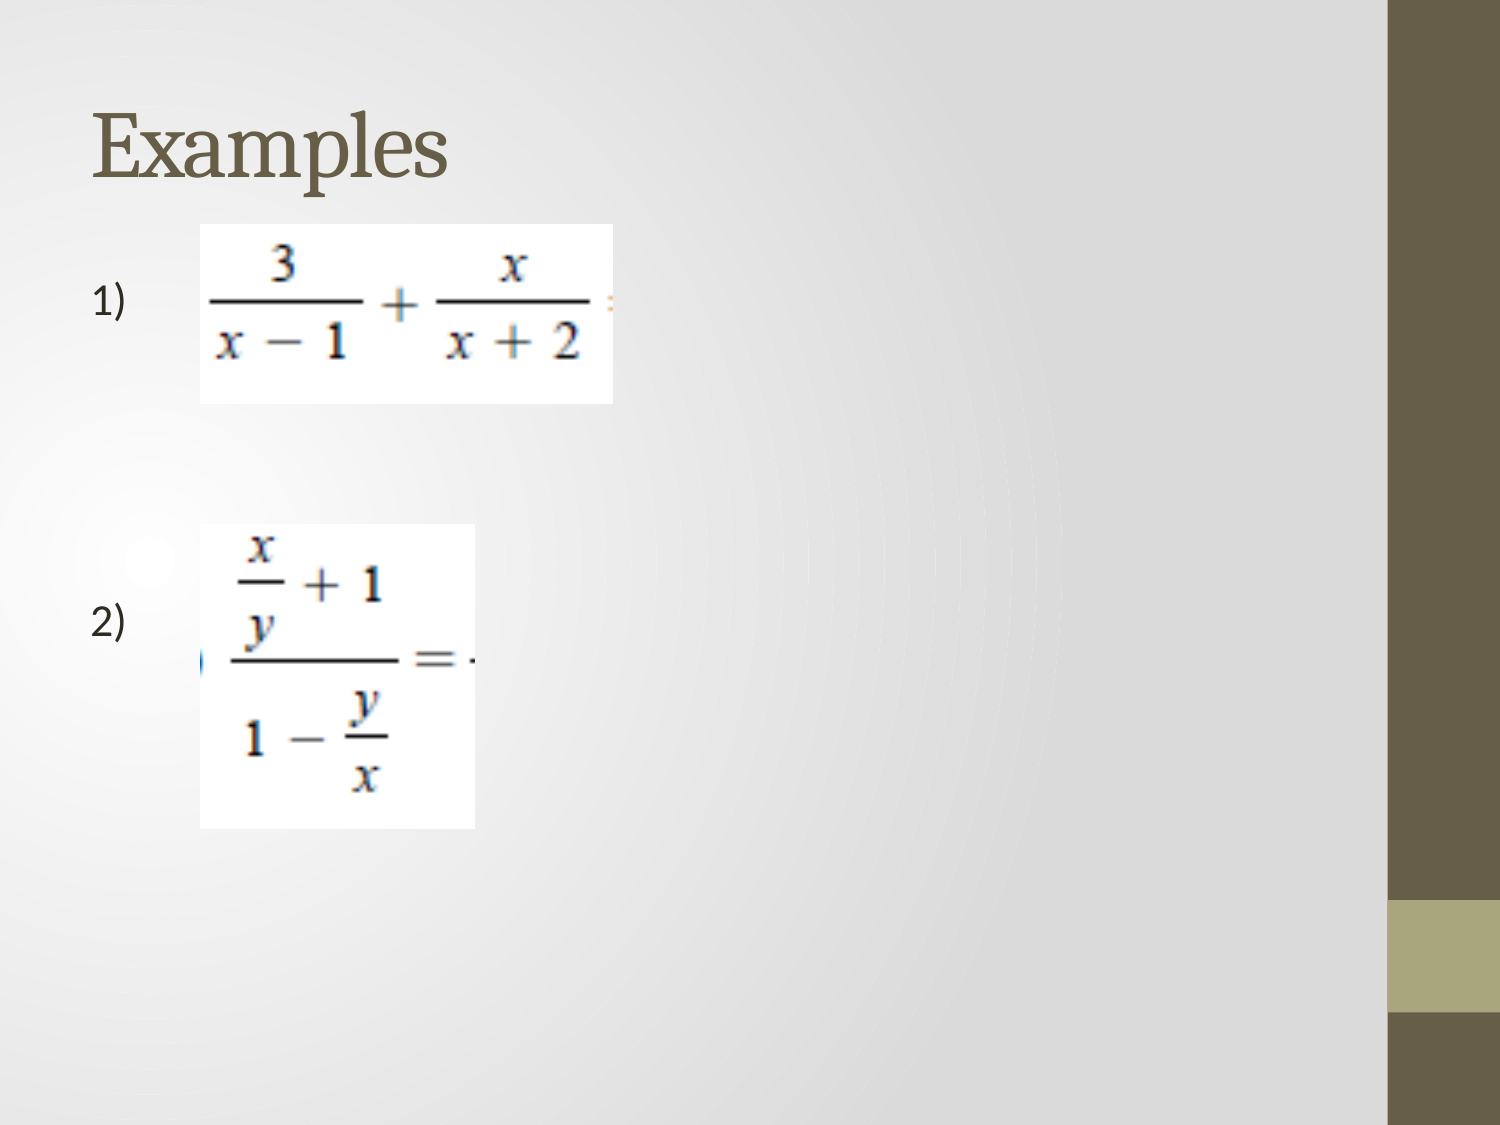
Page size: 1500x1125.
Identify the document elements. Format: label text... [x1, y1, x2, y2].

picture [199, 224, 613, 405]
list 1) 2) [75, 262, 1325, 1050]
title Examples [75, 45, 1325, 233]
picture [199, 524, 476, 829]
